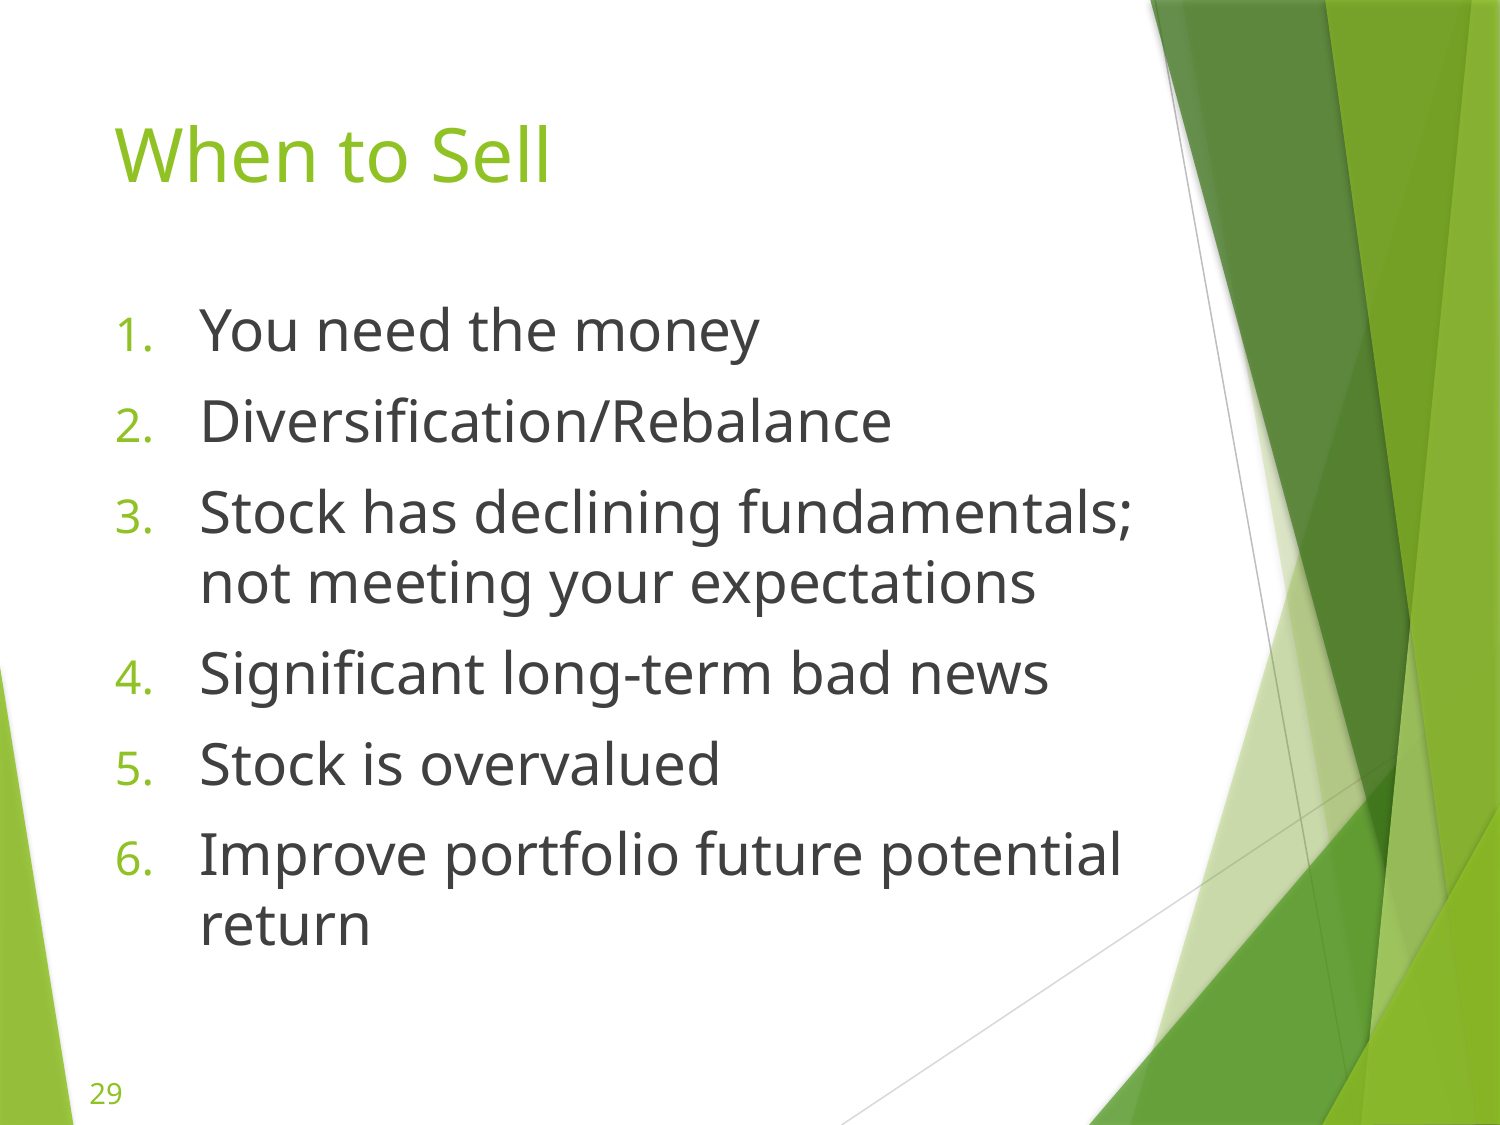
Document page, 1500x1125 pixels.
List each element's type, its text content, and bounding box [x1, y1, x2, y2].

slide_number 29 [74, 1065, 159, 1125]
list You need the money Diversification/Rebalance Stock has declining fundamentals; not meeting your expectations Significant long-term bad news Stock is overvalued Improve portfolio future potential return [99, 285, 1176, 1008]
title When to Sell [99, 99, 1142, 285]
